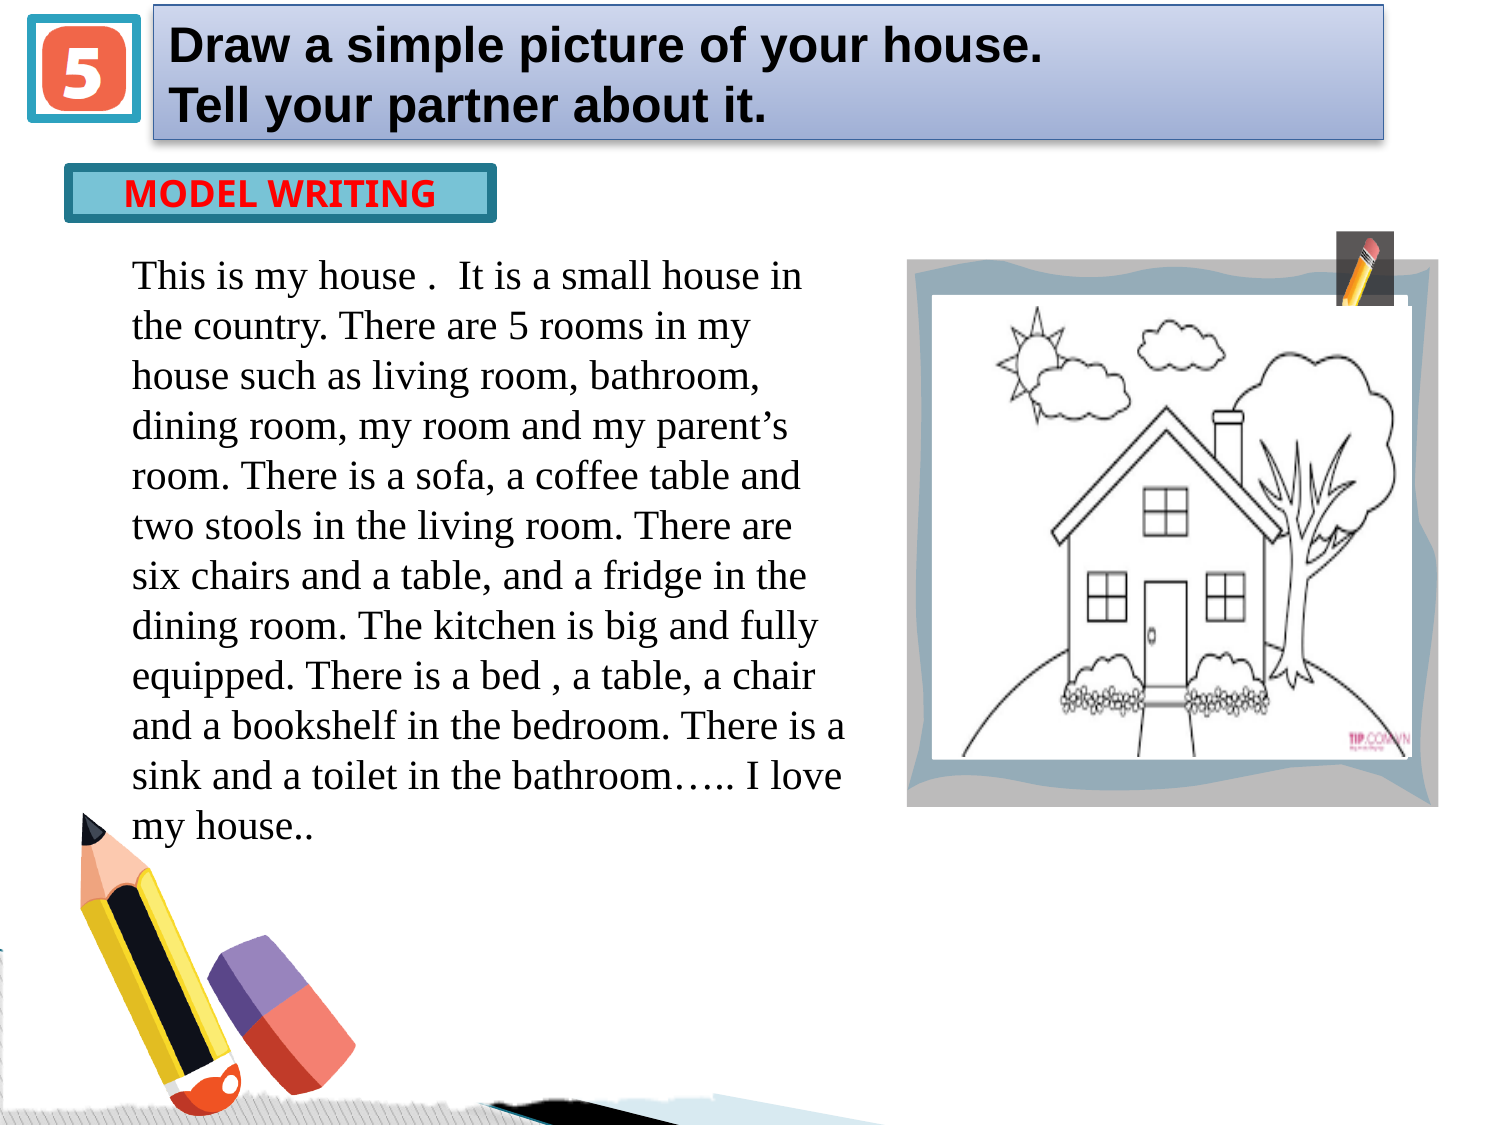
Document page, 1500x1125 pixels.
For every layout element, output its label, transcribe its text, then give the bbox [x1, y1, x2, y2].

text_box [906, 231, 1439, 808]
picture [35, 22, 133, 114]
text_box Draw a simple picture of your house. Tell your partner about it. [153, 4, 1384, 140]
picture [0, 145, 1500, 1125]
